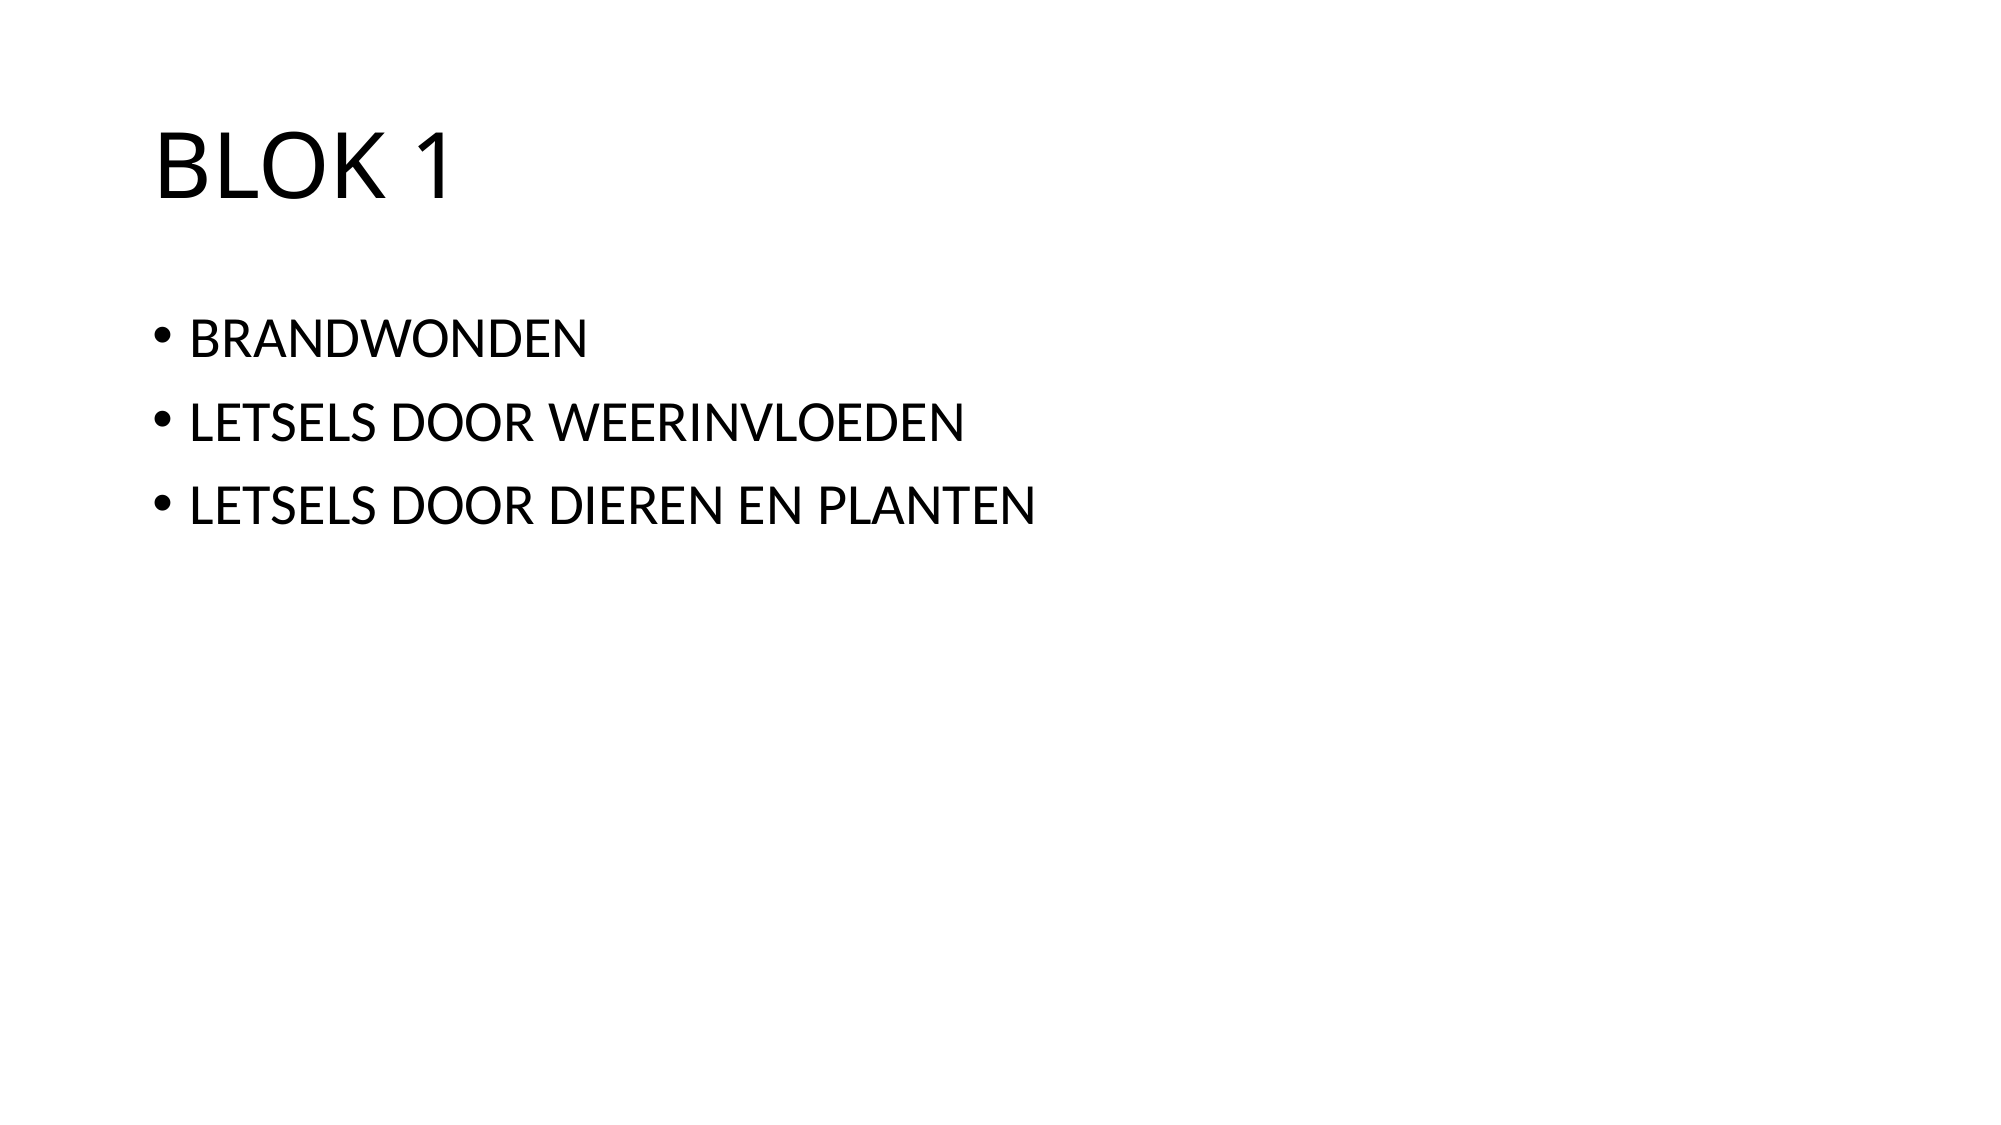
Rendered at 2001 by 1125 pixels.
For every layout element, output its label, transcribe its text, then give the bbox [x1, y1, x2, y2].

list BRANDWONDEN LETSELS DOOR WEERINVLOEDEN LETSELS DOOR DIEREN EN PLANTEN [137, 299, 1863, 1014]
title BLOK 1 [137, 59, 1863, 278]
